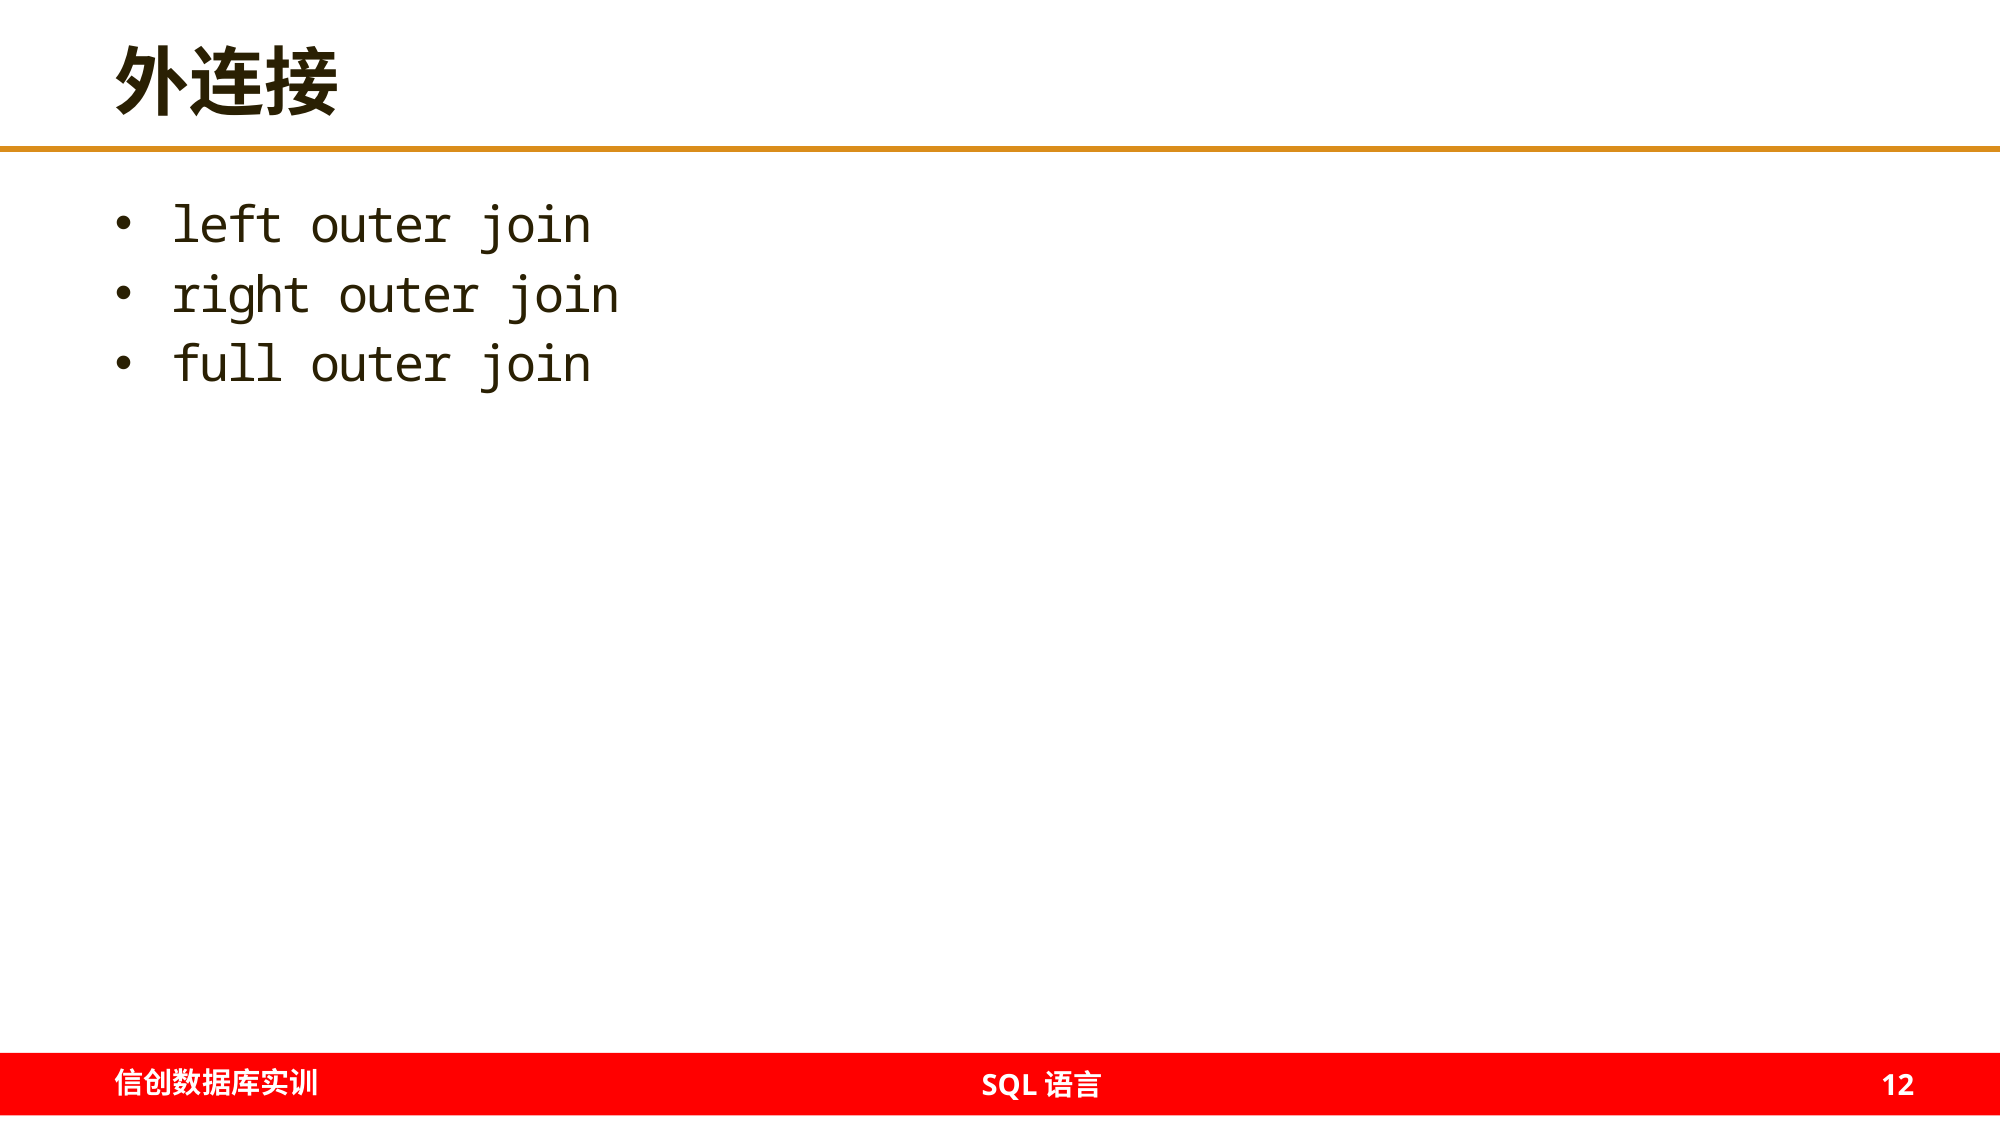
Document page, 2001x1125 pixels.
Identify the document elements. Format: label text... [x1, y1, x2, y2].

title 外连接 [99, 21, 1900, 138]
list left outer join right outer join full outer join [99, 184, 1900, 1029]
